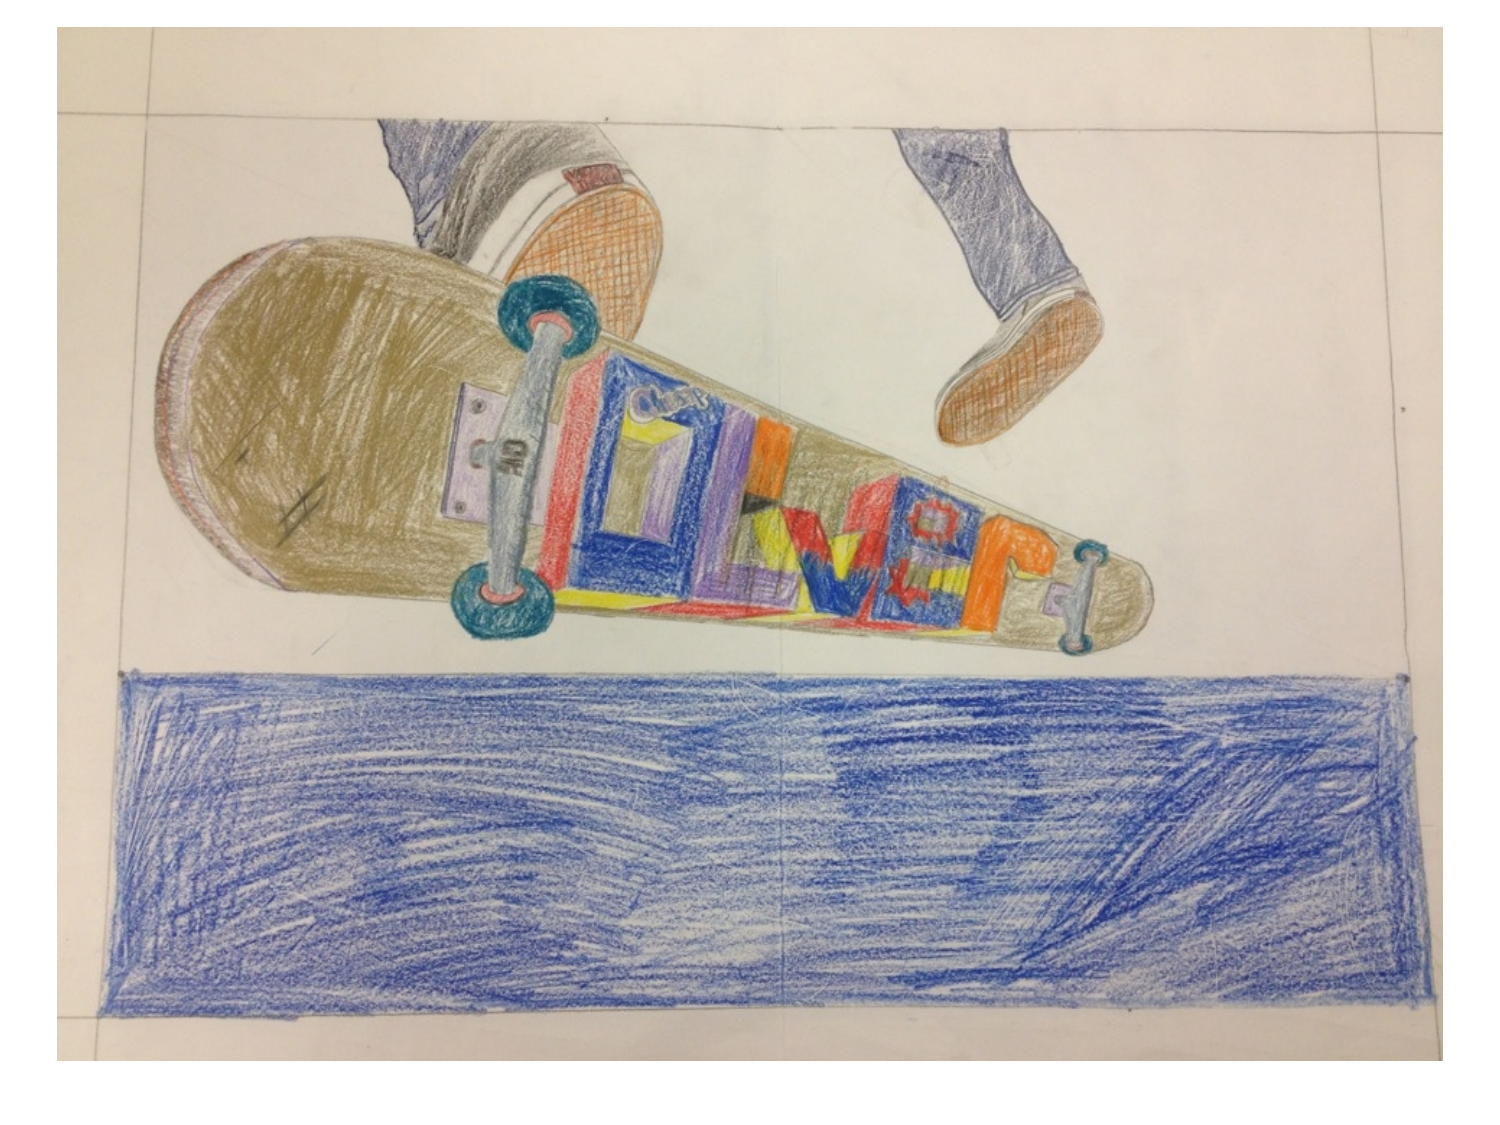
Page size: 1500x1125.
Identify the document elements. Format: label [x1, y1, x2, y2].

picture [57, 27, 1443, 1061]
